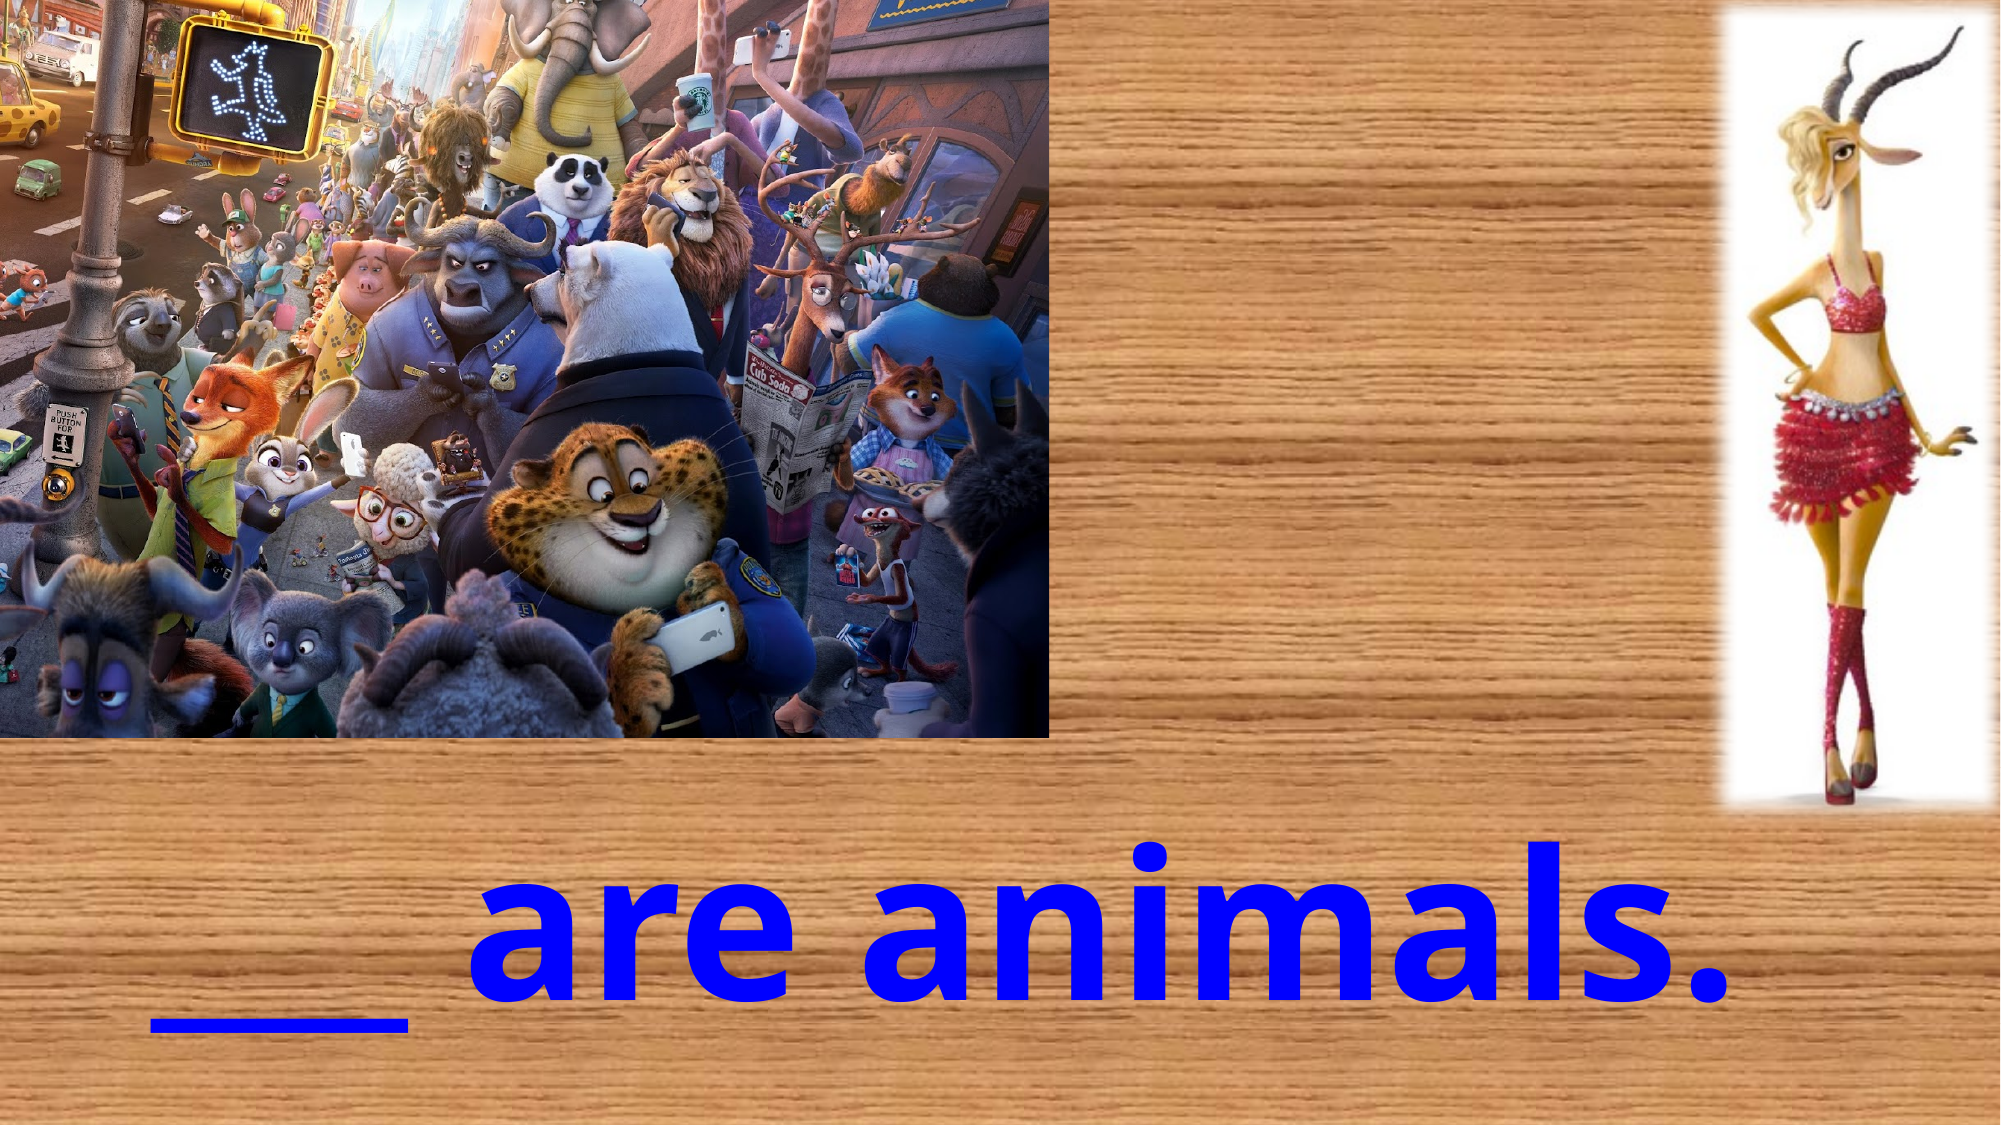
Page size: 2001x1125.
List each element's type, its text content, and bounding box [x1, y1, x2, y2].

picture [0, 0, 2001, 1125]
title ___ are animals. [136, 824, 2000, 1042]
